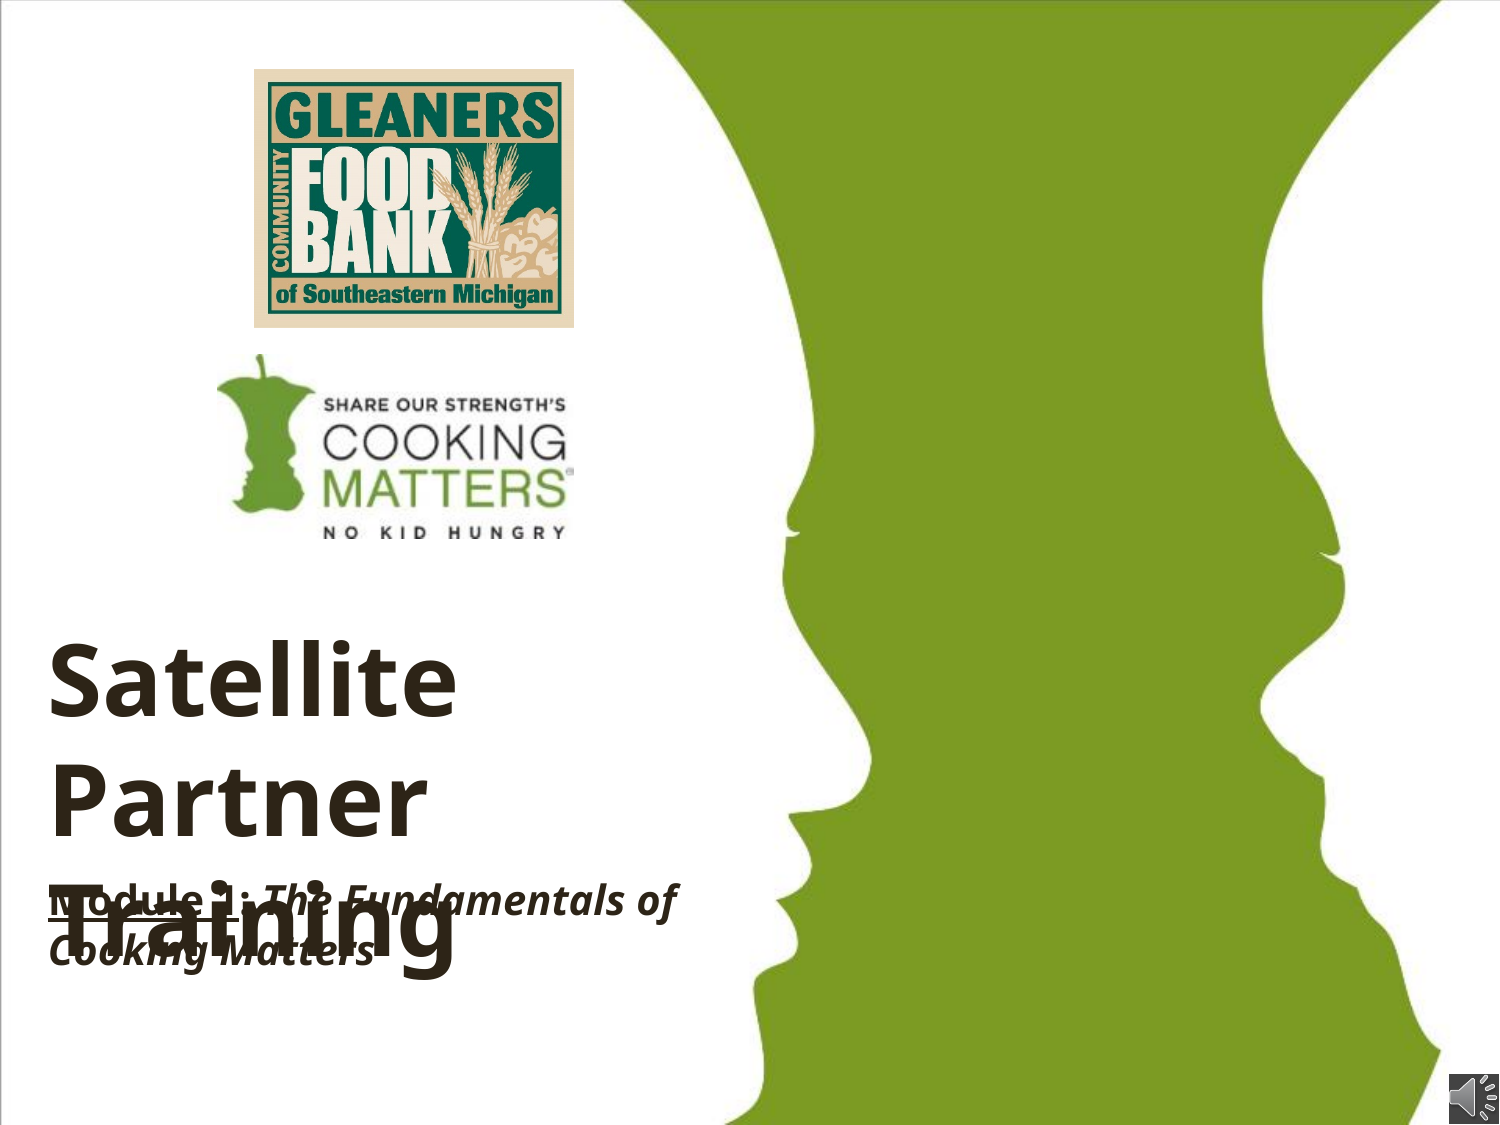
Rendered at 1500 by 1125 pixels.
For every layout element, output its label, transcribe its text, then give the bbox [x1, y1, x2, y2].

text_box Module 1: The Fundamentals of Cooking Matters [33, 866, 729, 981]
picture [0, 0, 1500, 1125]
text_box Satellite Partner Training [33, 608, 729, 866]
